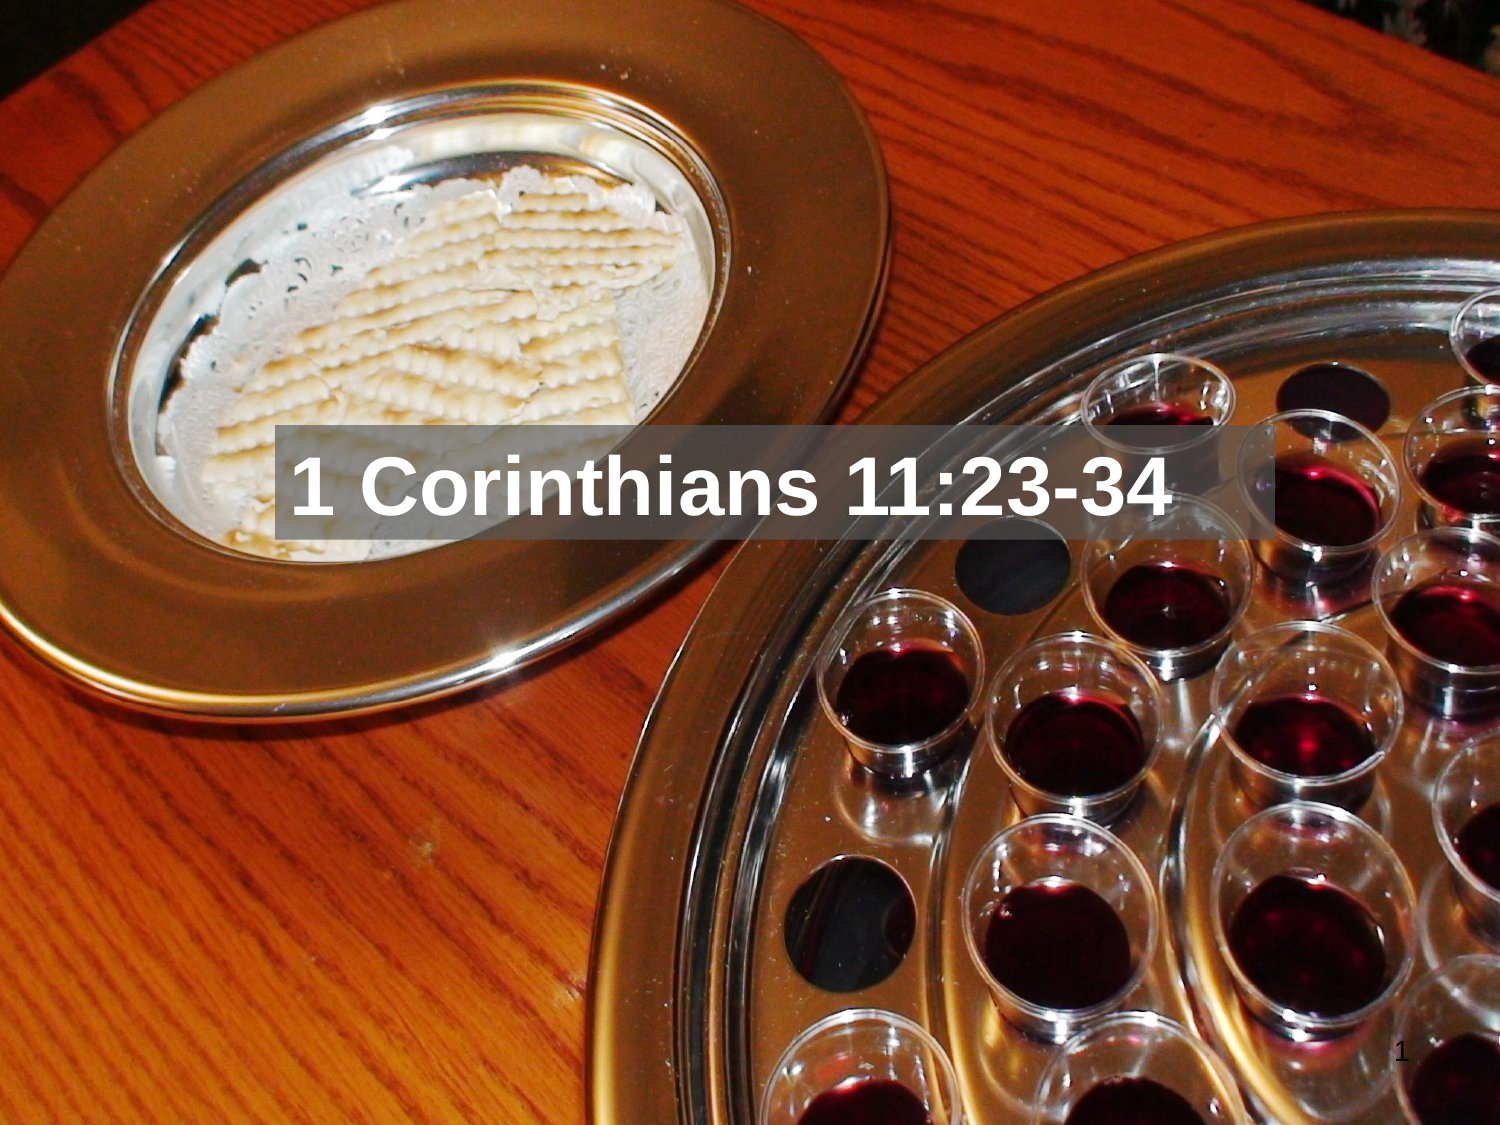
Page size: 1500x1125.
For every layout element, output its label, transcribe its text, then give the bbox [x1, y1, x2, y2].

text_box 1 Corinthians 11:23-34 [275, 425, 1275, 540]
slide_number 1 [1074, 1024, 1426, 1103]
picture [0, 0, 1500, 1125]
